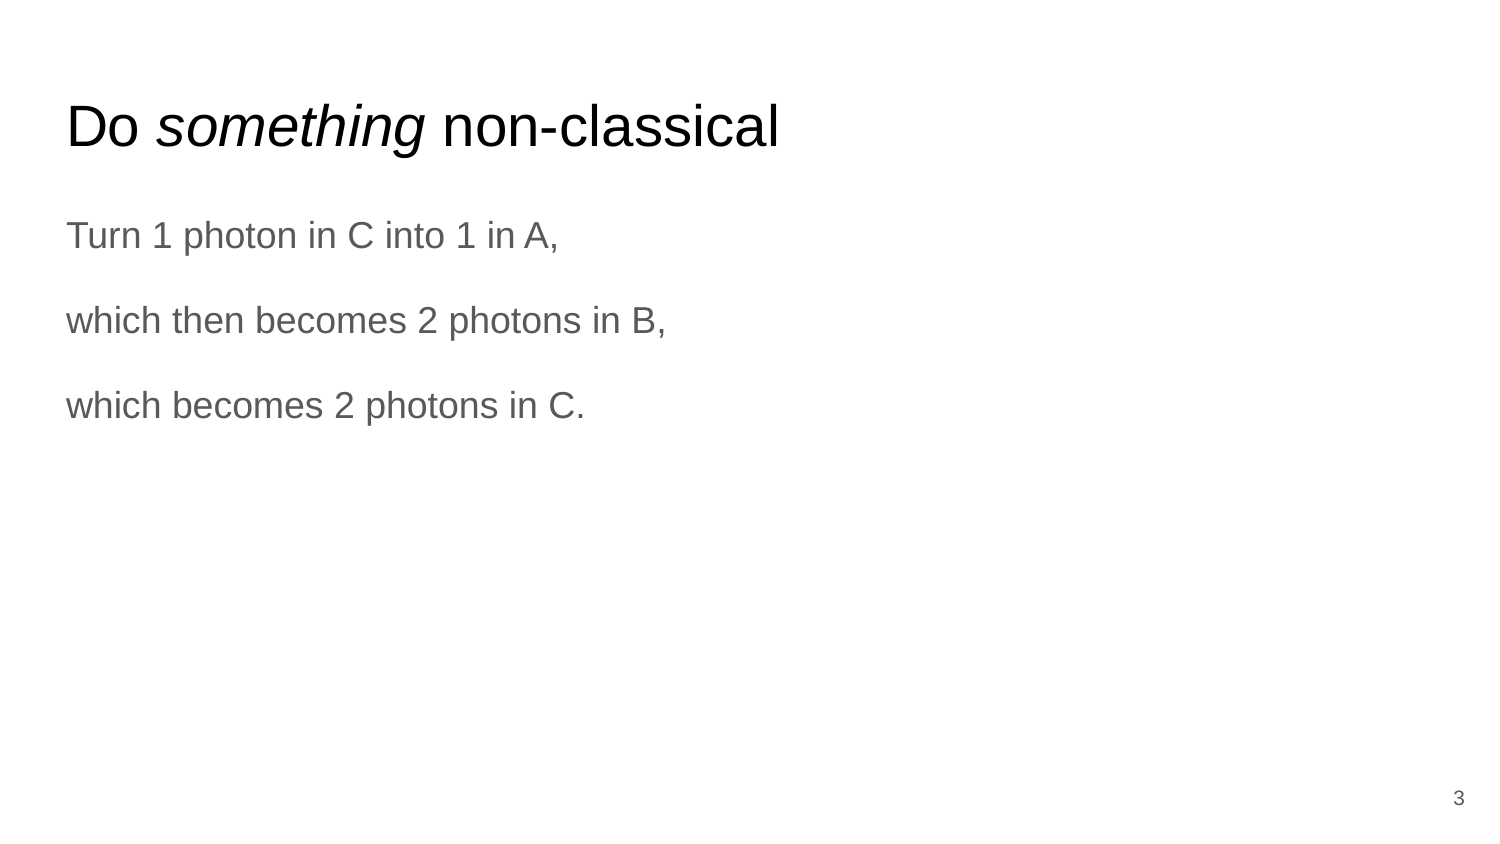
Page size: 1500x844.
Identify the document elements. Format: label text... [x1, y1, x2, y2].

list Turn 1 photon in C into 1 in A, which then becomes 2 photons in B, which becomes 2 photons in C. [51, 189, 1449, 750]
title Do something non-classical [51, 72, 1449, 167]
slide_number ‹#› [1389, 764, 1480, 830]
